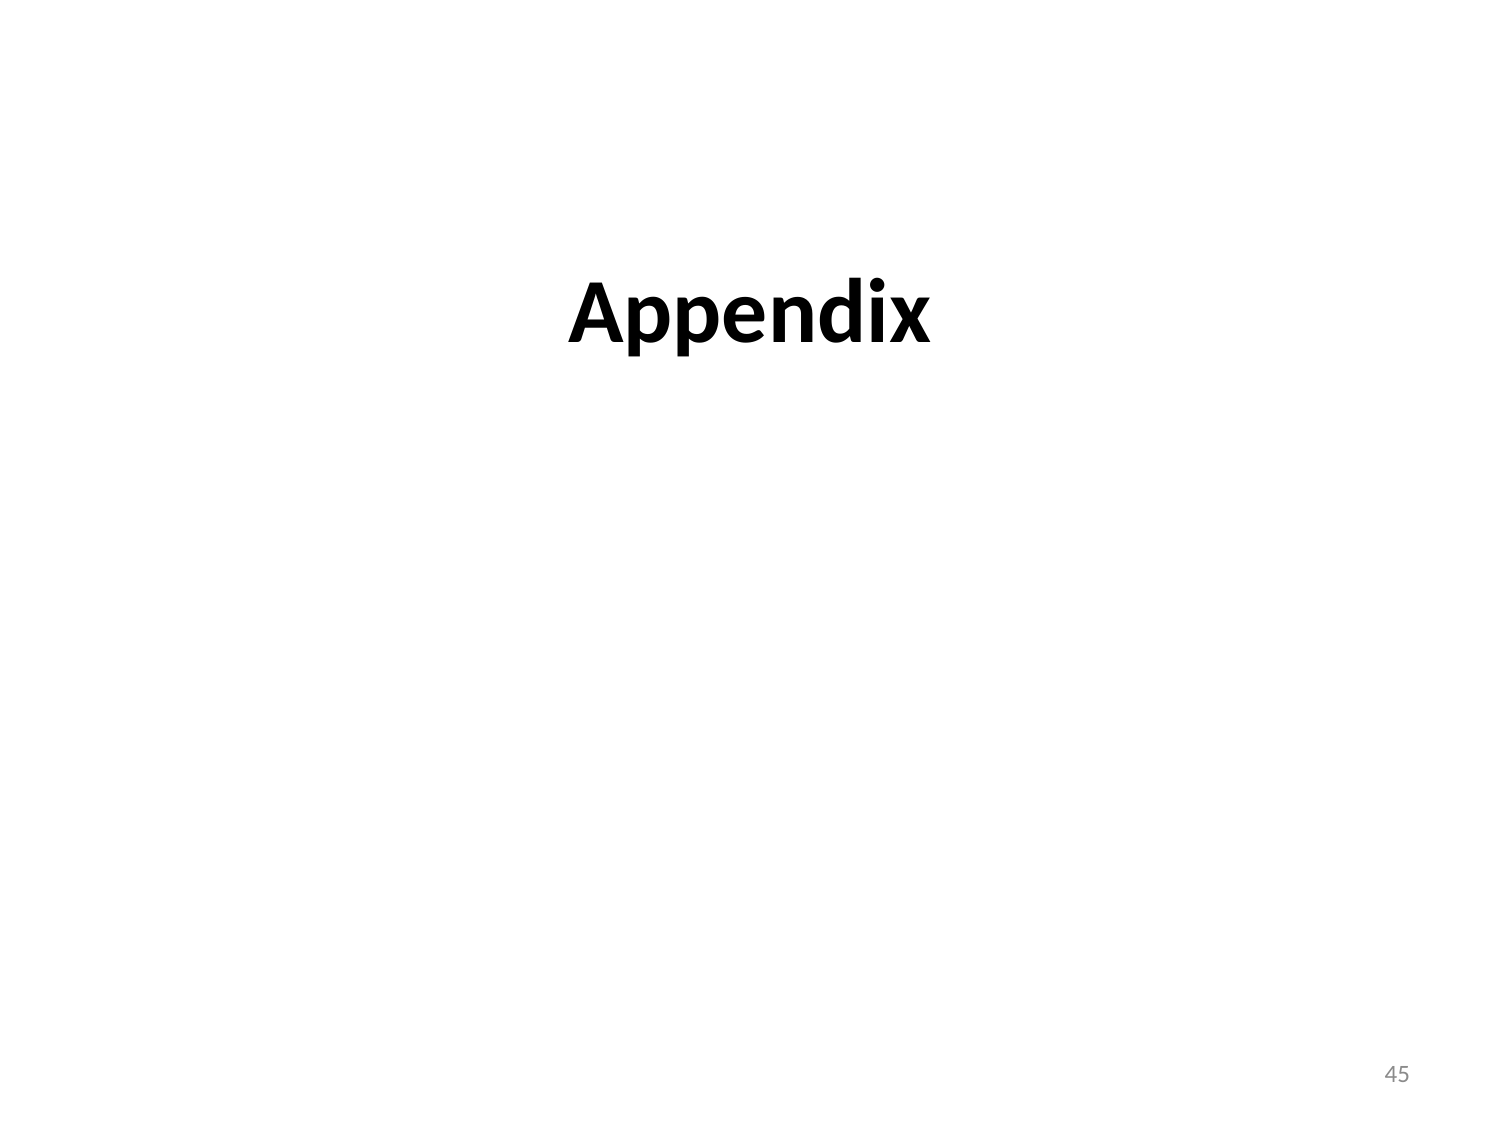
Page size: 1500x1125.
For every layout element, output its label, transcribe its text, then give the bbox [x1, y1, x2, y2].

slide_number 45 [1074, 1042, 1425, 1103]
title Appendix [75, 212, 1425, 400]
